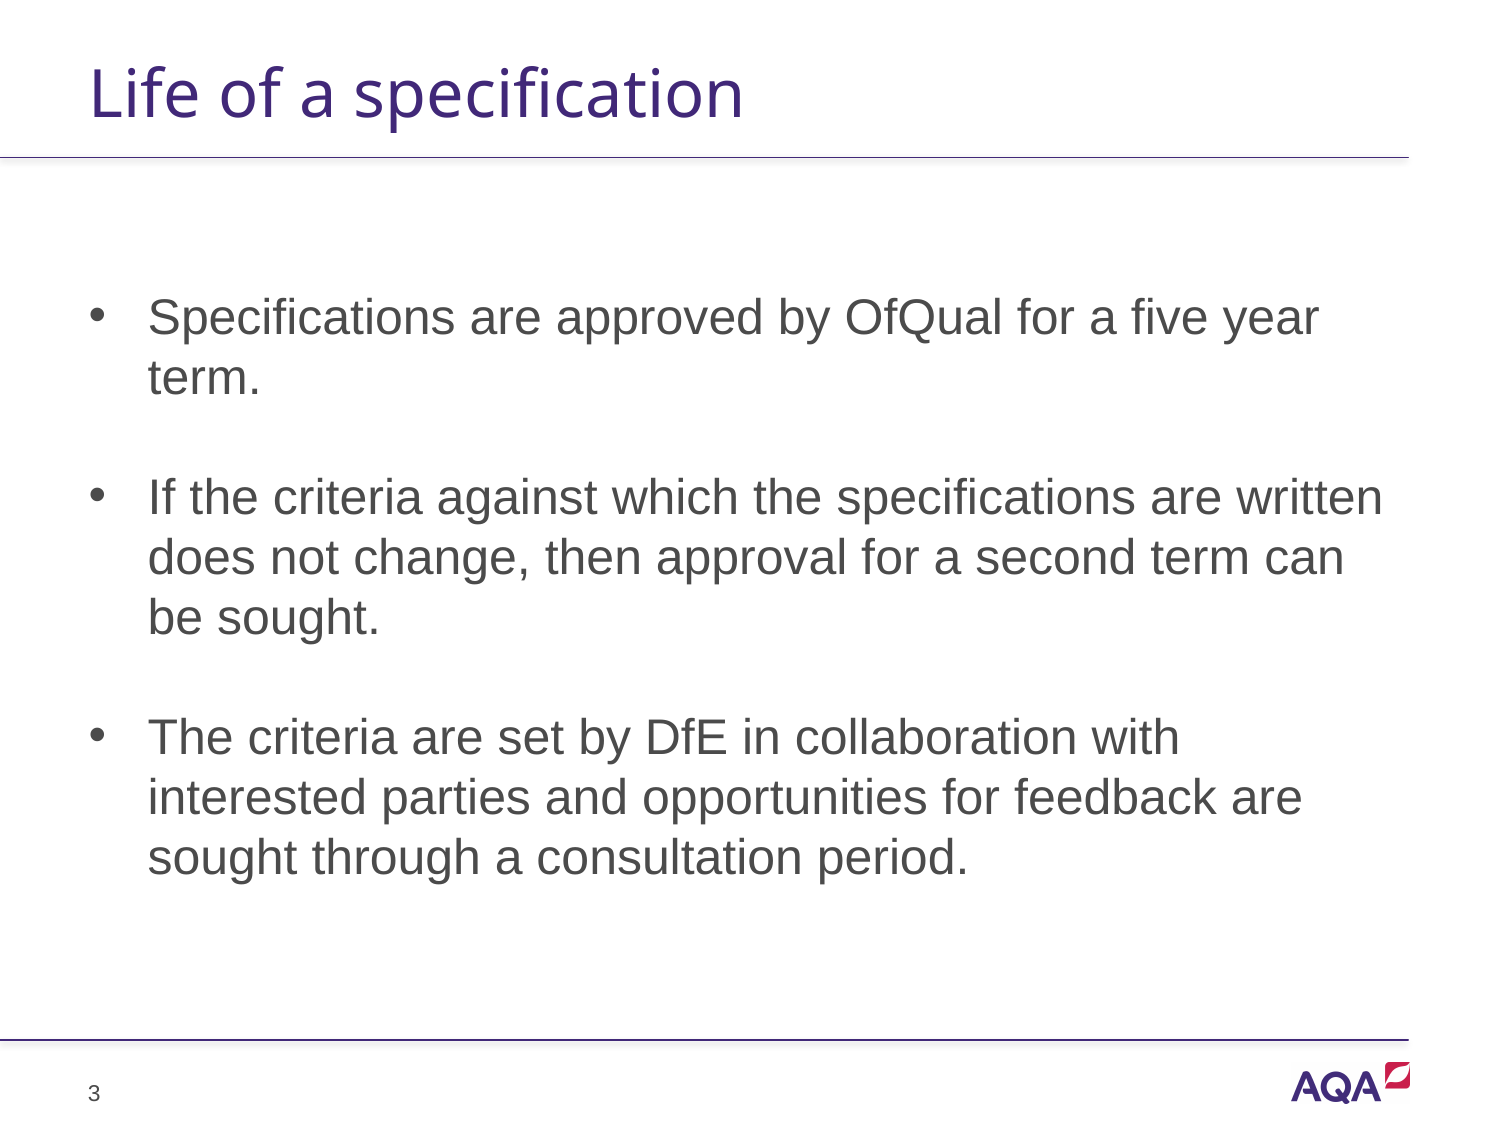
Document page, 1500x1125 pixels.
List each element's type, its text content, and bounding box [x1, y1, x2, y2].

list Specifications are approved by OfQual for a five year term. If the criteria against which the specifications are written does not change, then approval for a second term can be sought. The criteria are set by DfE in collaboration with interested parties and opportunities for feedback are sought through a consultation period. [88, 284, 1409, 1007]
slide_number 3 [72, 1062, 188, 1123]
picture [1291, 1062, 1410, 1104]
title Life of a specification [88, 72, 1409, 144]
